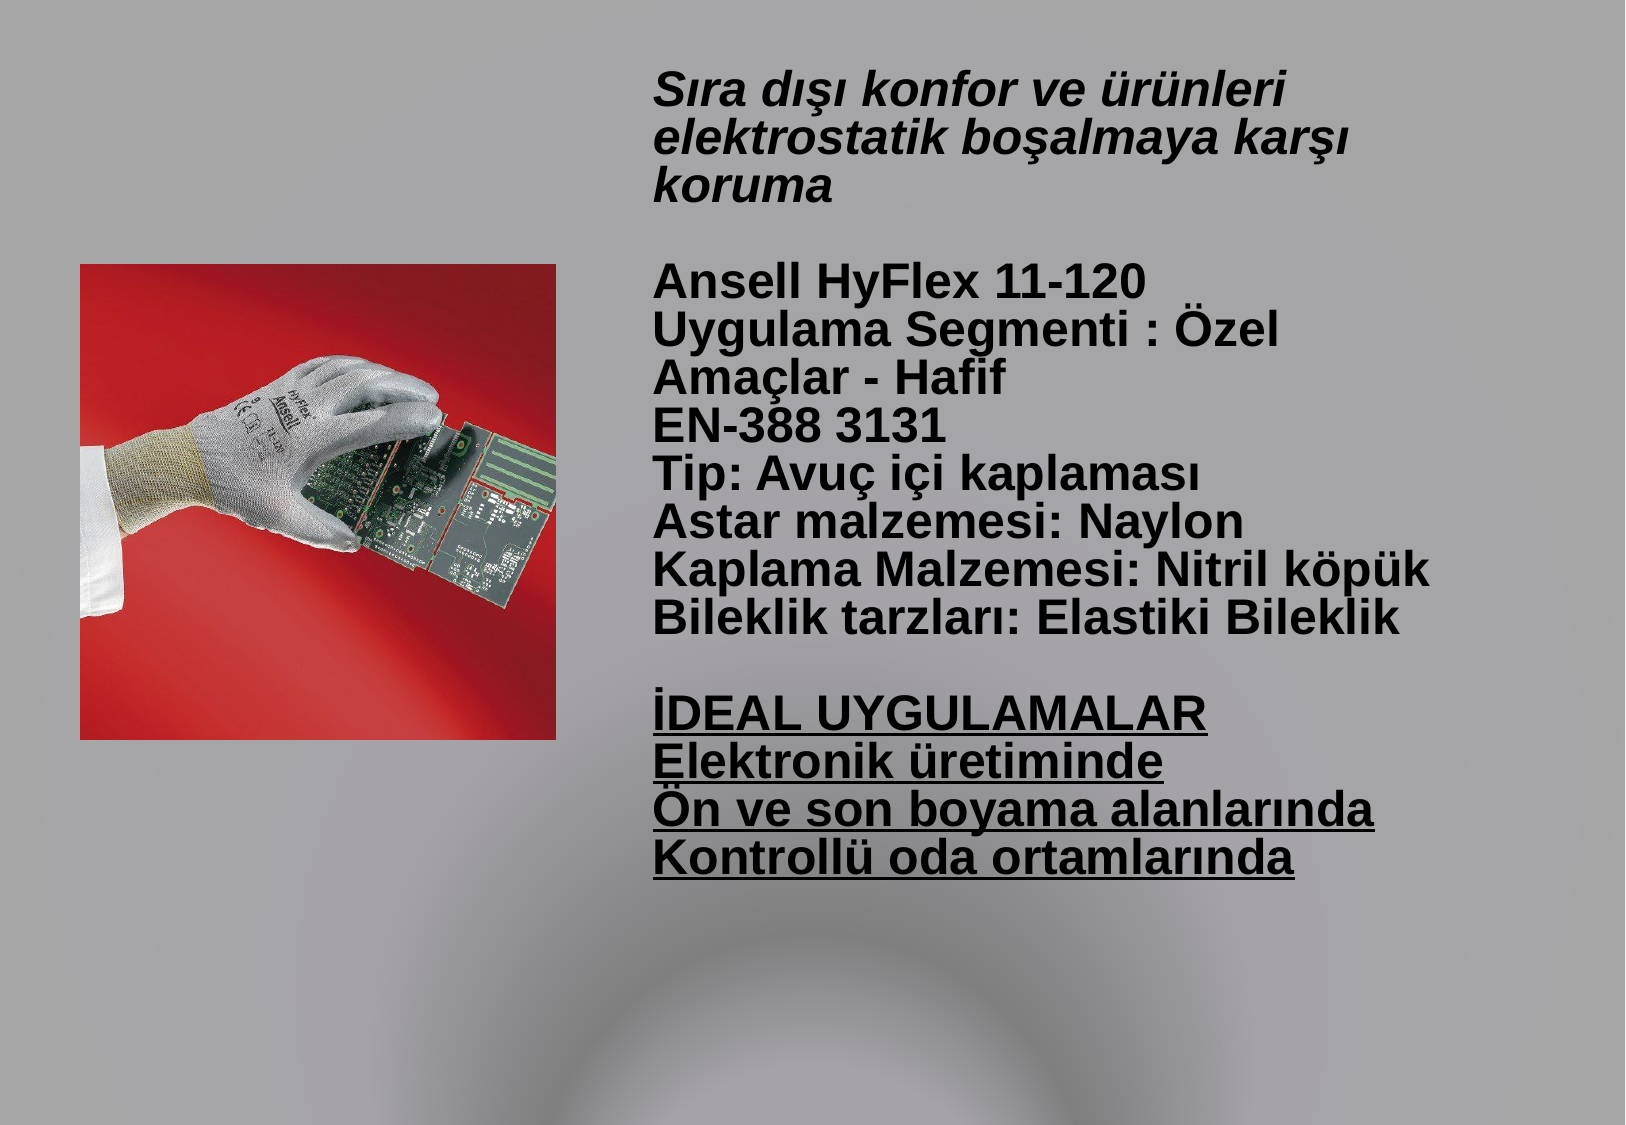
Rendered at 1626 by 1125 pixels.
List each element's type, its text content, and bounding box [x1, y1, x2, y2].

text_box Sıra dışı konfor ve ürünleri elektrostatik boşalmaya karşı koruma Ansell HyFlex 11-120 Uygulama Segmenti : Özel Amaçlar - Hafif EN-388 3131 Tip: Avuç içi kaplaması Astar malzemesi: Naylon Kaplama Malzemesi: Nitril köpük Bileklik tarzları: Elastiki Bileklik İDEAL UYGULAMALAR Elektronik üretiminde Ön ve son boyama alanlarında Kontrollü oda ortamlarında [638, 61, 1451, 939]
picture [0, 0, 1626, 1125]
